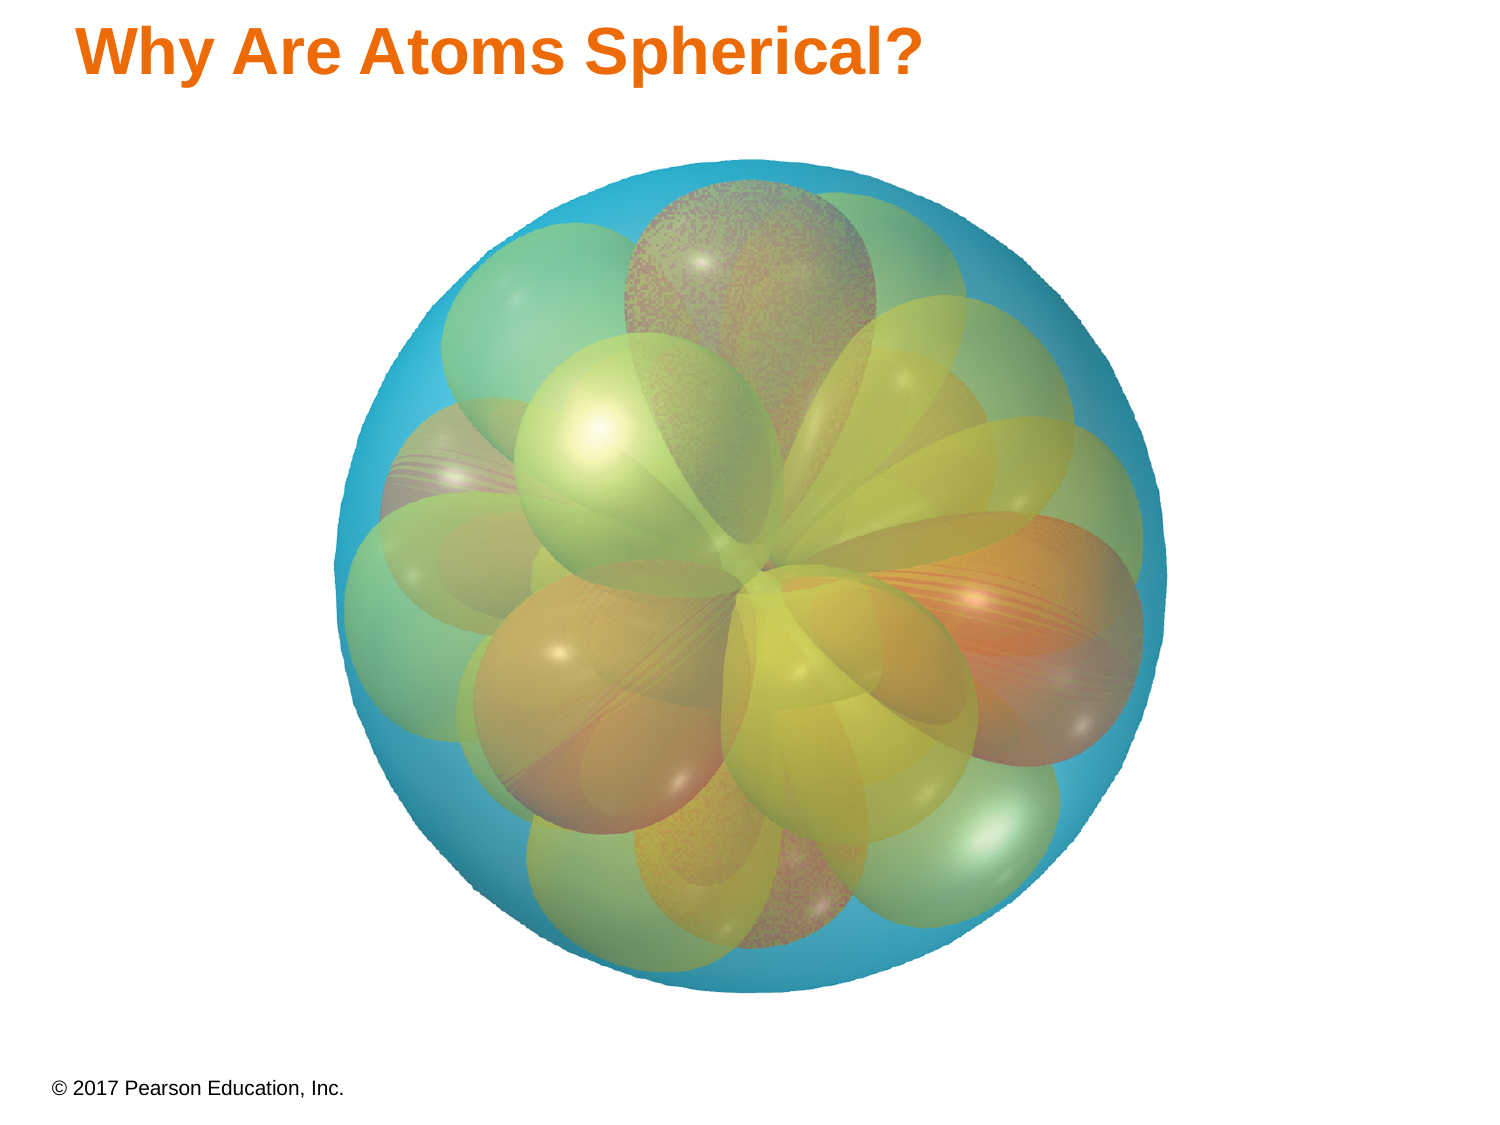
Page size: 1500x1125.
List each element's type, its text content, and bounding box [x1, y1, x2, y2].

picture [324, 150, 1176, 1001]
title Why Are Atoms Spherical? [0, 0, 1500, 113]
